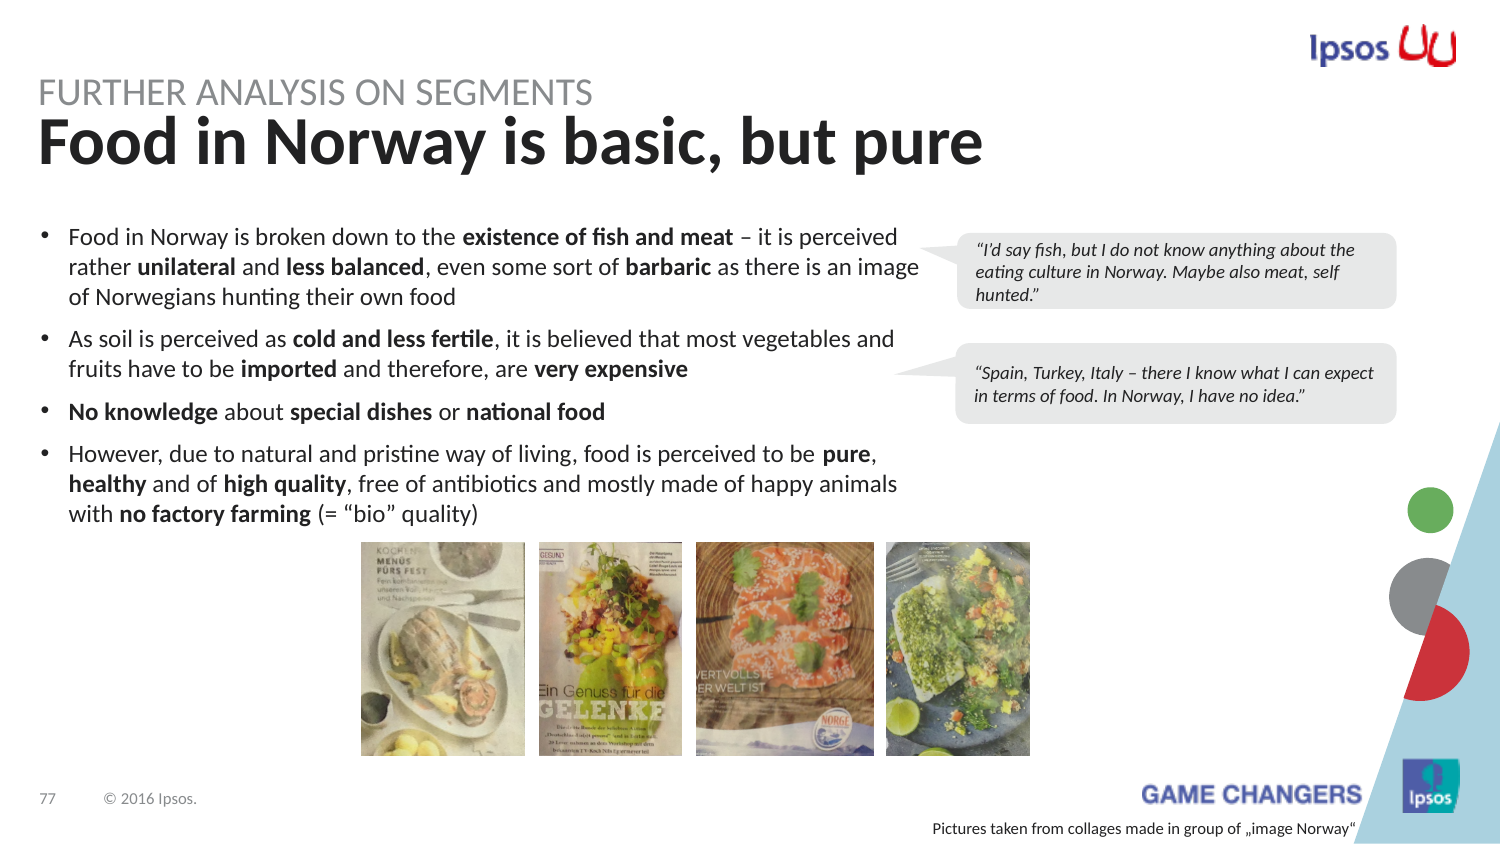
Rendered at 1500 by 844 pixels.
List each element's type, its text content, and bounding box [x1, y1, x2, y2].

picture [1397, 758, 1460, 813]
picture [696, 542, 874, 756]
text_box “I’d say fish, but I do not know anything about the eating culture in Norway. Maybe also meat, self hunted.” [917, 230, 1399, 311]
picture [361, 542, 525, 757]
picture [1142, 766, 1370, 813]
list Further analysis on segments [38, 40, 1142, 114]
title Food in Norway is basic, but pure [38, 105, 1458, 181]
picture [1310, 24, 1456, 67]
text_box Pictures taken from collages made in group of „image Norway“ [931, 818, 1358, 839]
picture [538, 542, 682, 756]
picture [886, 542, 1031, 756]
list Food in Norway is broken down to the existence of fish and meat – it is perceived rather unilateral and less balanced, even some sort of barbaric as there is an image of Norwegians hunting their own food As soil is perceived as cold and less fertile, it is believed that most vegetables and fruits have to be imported and therefore, are very expensive No knowledge about special dishes or national food However, due to natural and pristine way of living, food is perceived to be pure, healthy and of high quality, free of antibiotics and mostly made of happy animals with no factory farming (= “bio” quality) [40, 220, 940, 654]
text_box “Spain, Turkey, Italy – there I know what I can expect in terms of food. In Norway, I have no idea.” [891, 341, 1399, 426]
